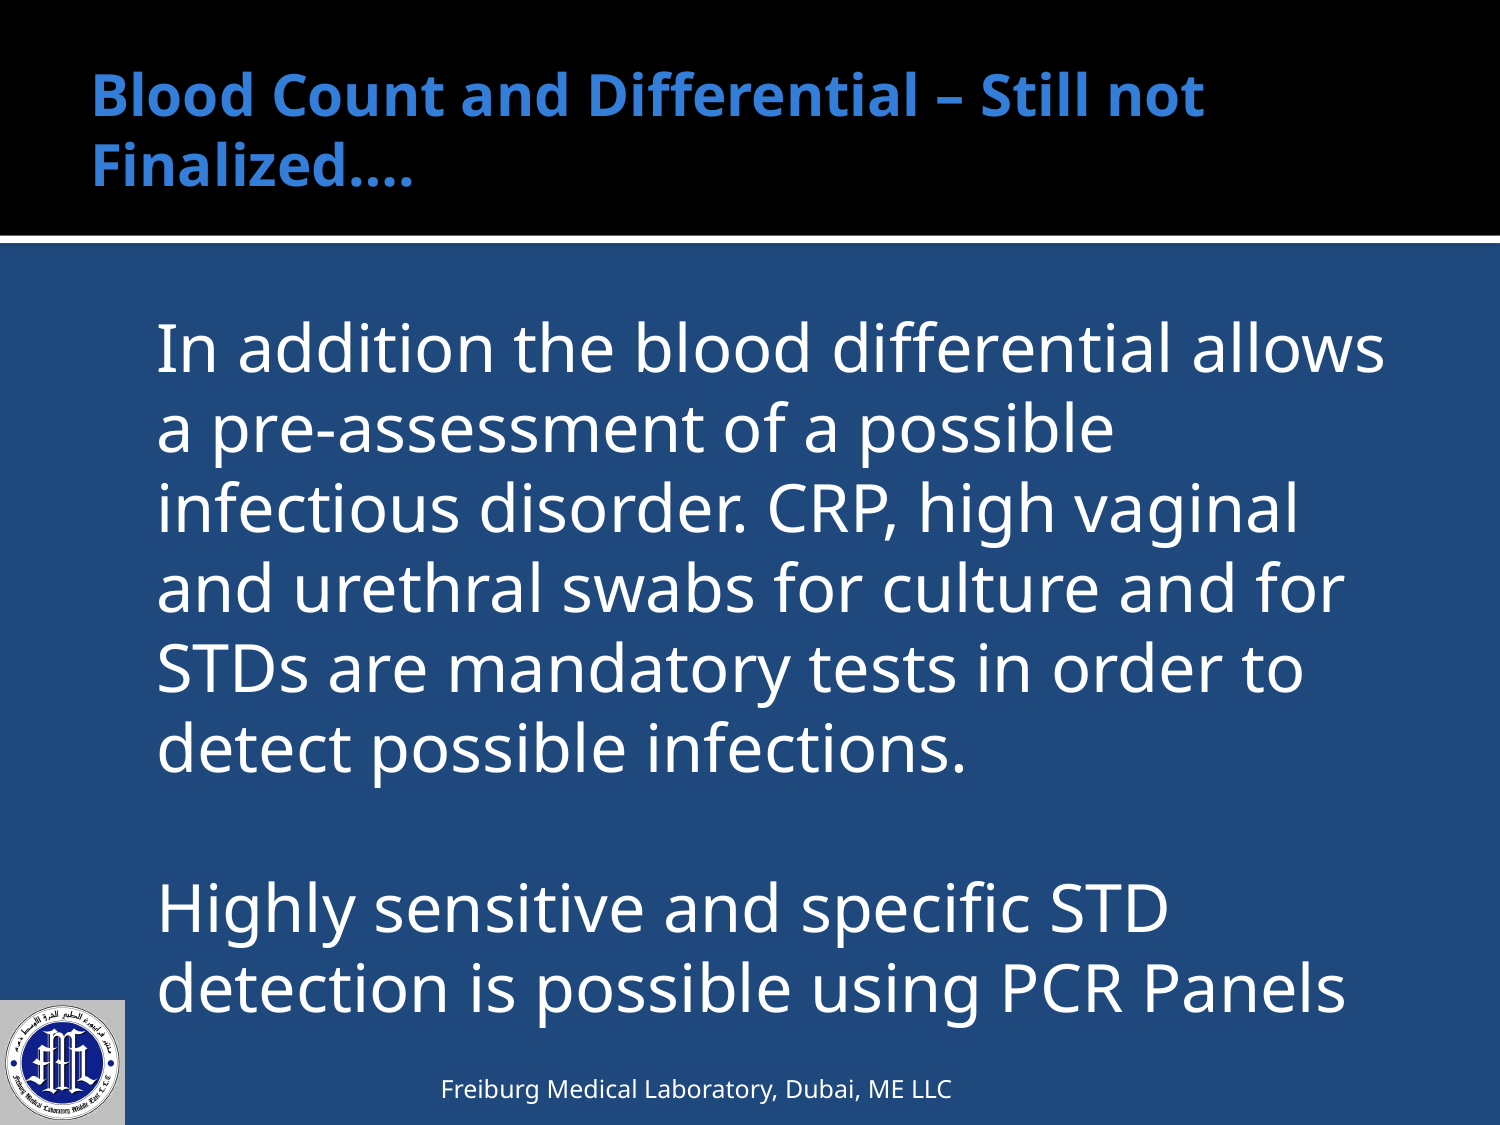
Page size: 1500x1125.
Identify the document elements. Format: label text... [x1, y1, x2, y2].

title Blood Count and Differential – Still not Finalized…. [75, 25, 1425, 231]
footer Freiburg Medical Laboratory, Dubai, ME LLC [433, 1062, 1337, 1108]
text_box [0, 1000, 125, 1125]
list In addition the blood differential allows a pre-assessment of a possible infectious disorder. CRP, high vaginal and urethral swabs for culture and for STDs are mandatory tests in order to detect possible infections. Highly sensitive and specific STD detection is possible using PCR Panels [75, 291, 1425, 1050]
